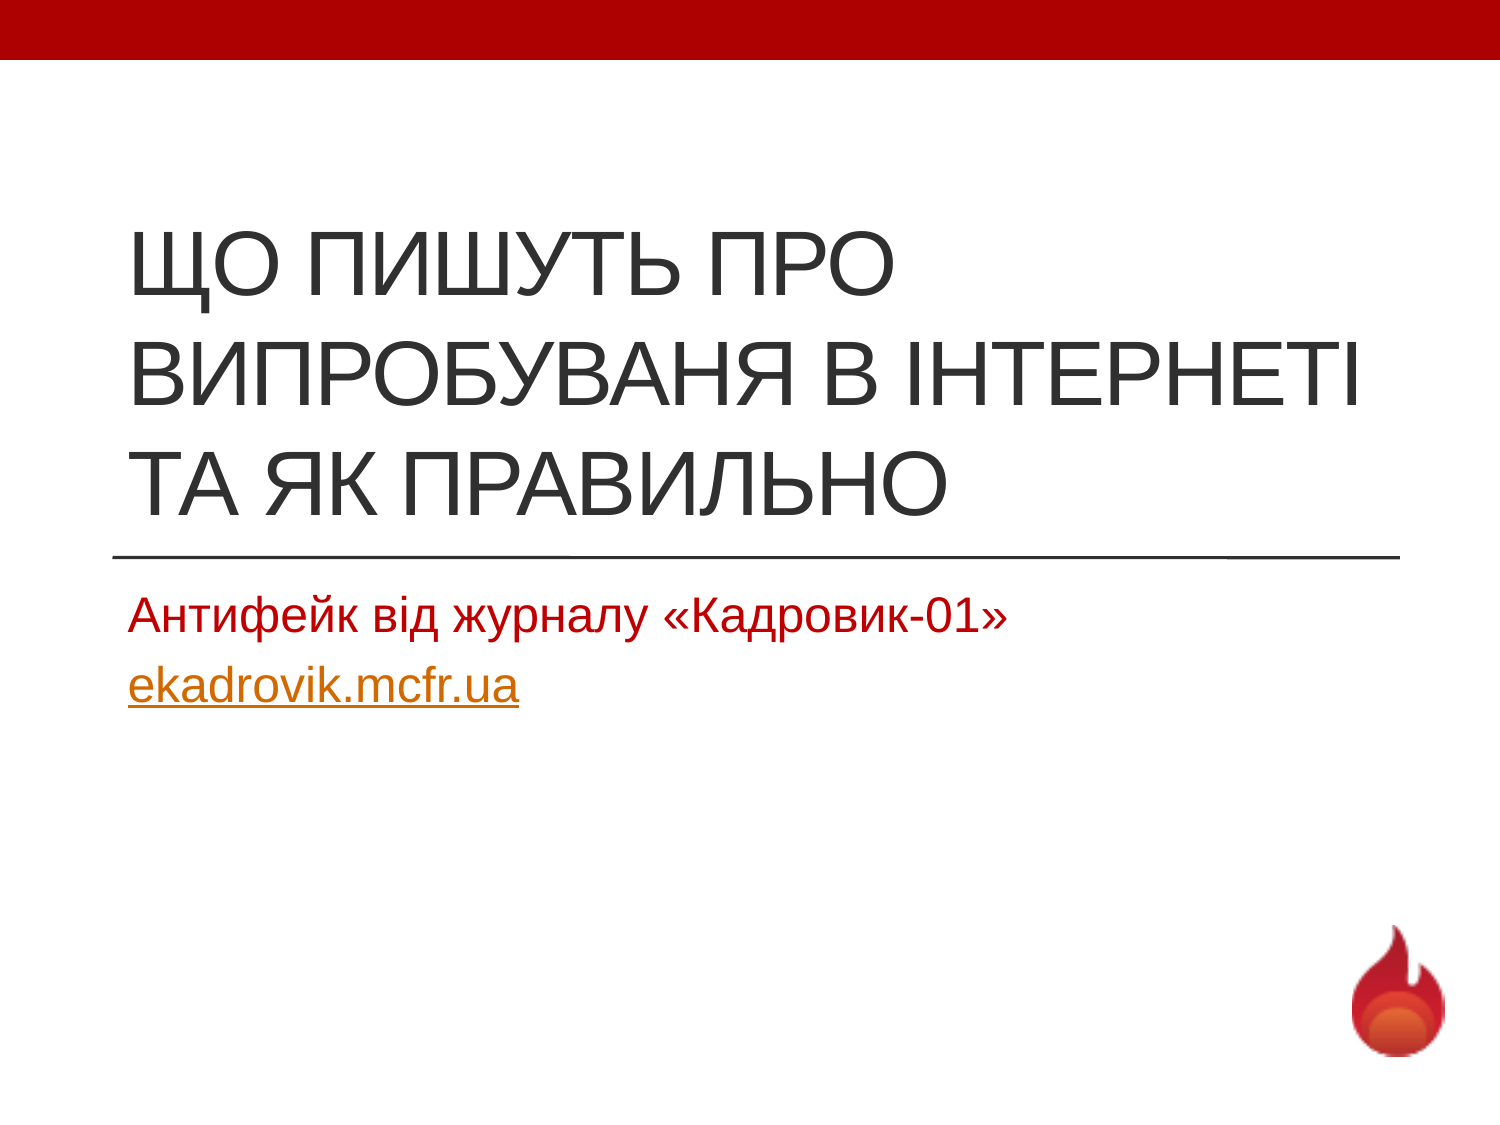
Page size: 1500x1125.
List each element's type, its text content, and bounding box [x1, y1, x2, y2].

subtitle Антифейк від журналу «Кадровик-01» ekadrovik.mcfr.ua [112, 575, 1163, 863]
picture [1351, 925, 1445, 1058]
title Що пишуть про випробуваня в інтернеті та як правильно [112, 224, 1400, 542]
